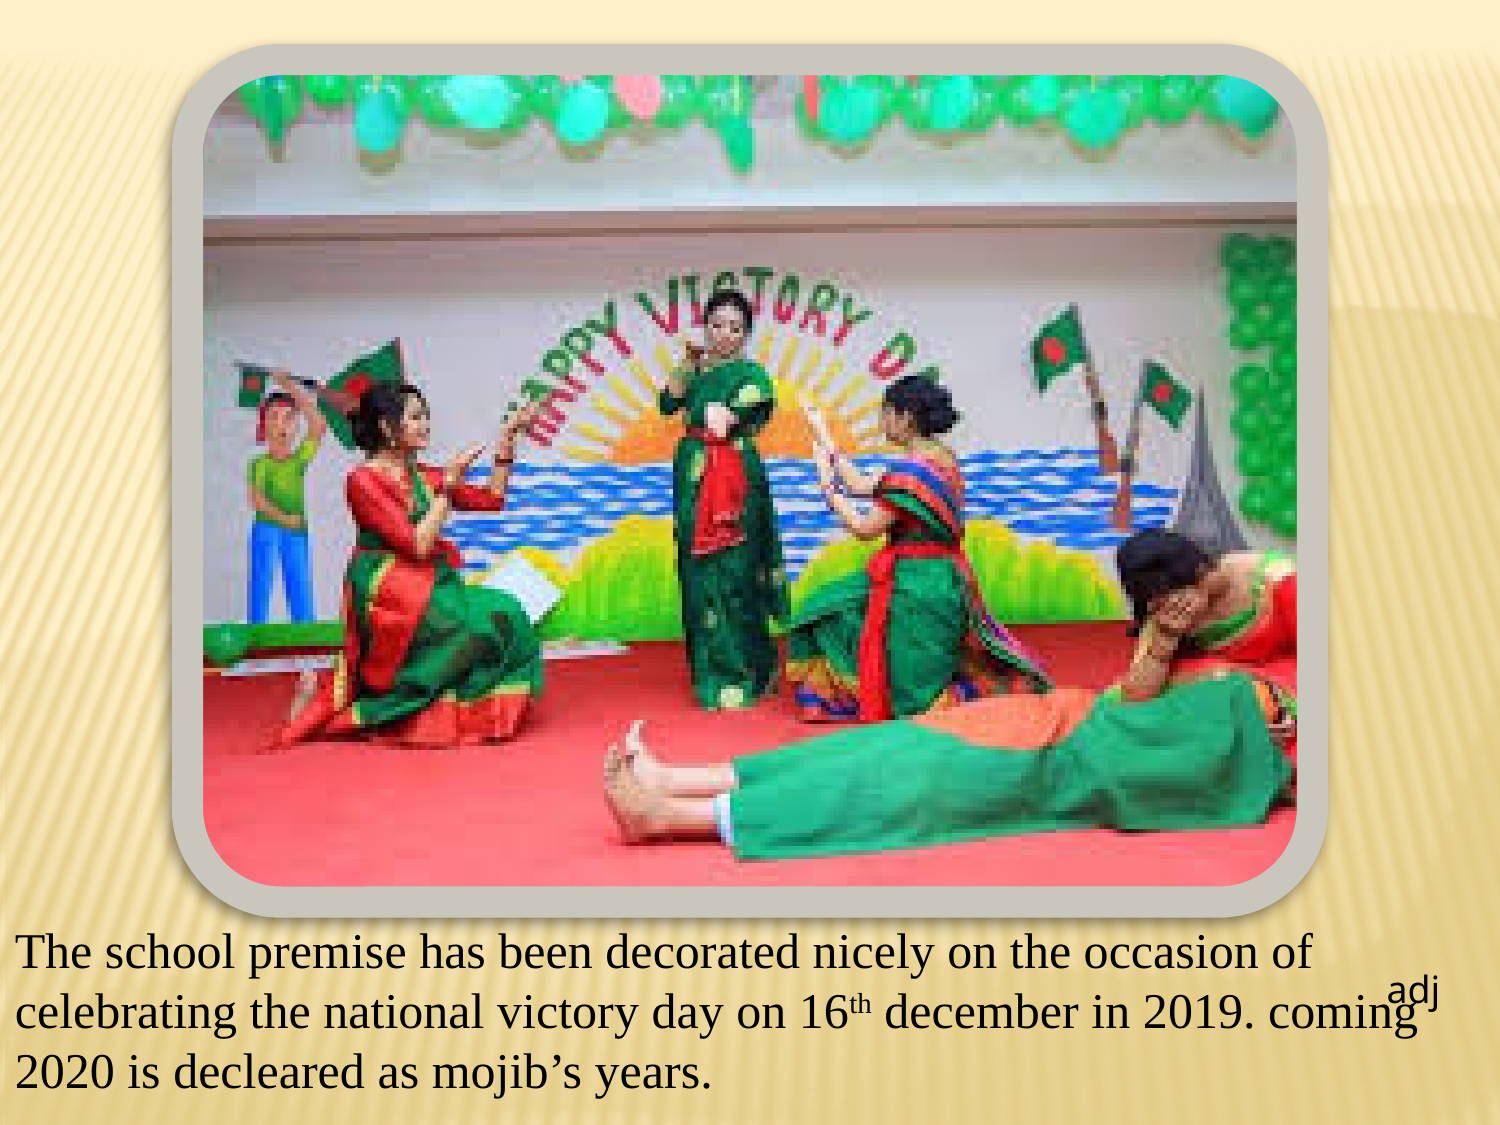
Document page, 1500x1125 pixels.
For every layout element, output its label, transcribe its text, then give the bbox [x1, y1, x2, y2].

text_box adj [1371, 958, 1456, 1019]
picture [187, 59, 1313, 903]
text_box The school premise has been decorated nicely on the occasion of celebrating the national victory day on 16th december in 2019. coming 2020 is decleared as mojib’s years. [0, 911, 1500, 1107]
